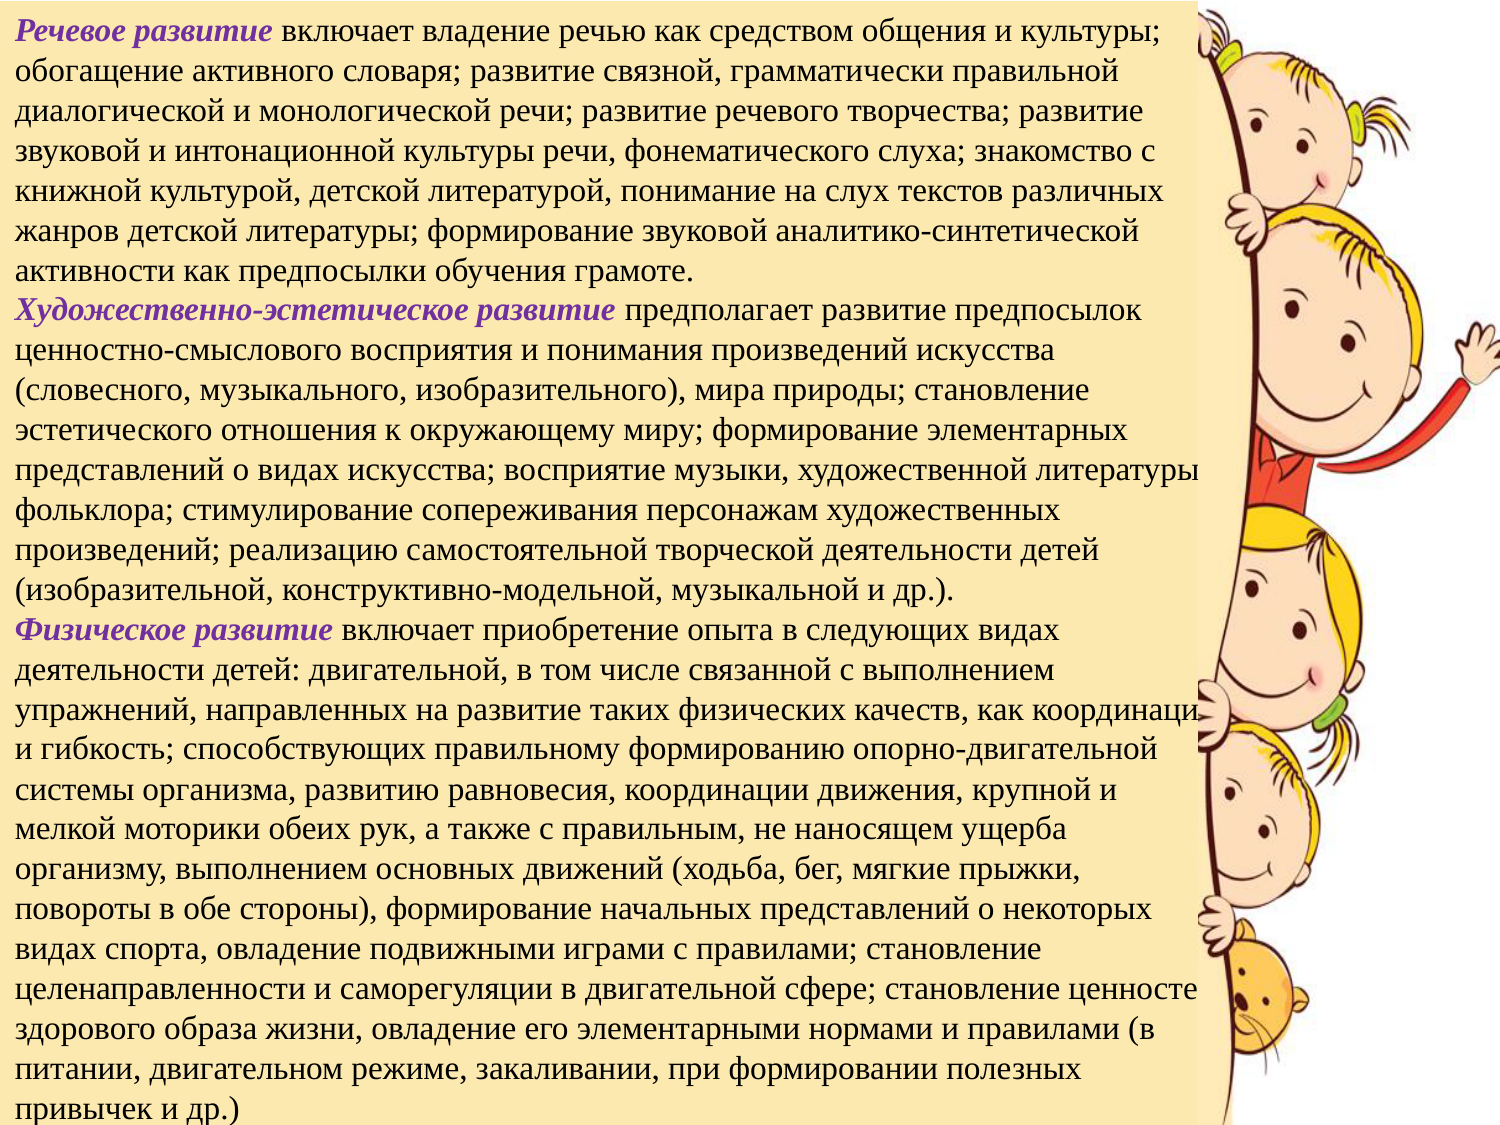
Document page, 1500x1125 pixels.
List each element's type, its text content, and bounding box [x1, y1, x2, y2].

picture [1198, 0, 1500, 1125]
text_box Речевое развитие включает владение речью как средством общения и культуры; обогащение активного словаря; развитие связной, грамматически правильной диалогической и монологической речи; развитие речевого творчества; развитие звуковой и интонационной культуры речи, фонематического слуха; знакомство с книжной культурой, детской литературой, понимание на слух текстов различных жанров детской литературы; формирование звуковой аналитико-синтетической активности как предпосылки обучения грамоте. Художественно-эстетическое развитие предполагает развитие предпосылок ценностно-смыслового восприятия и понимания произведений искусства (словесного, музыкального, изобразительного), мира природы; становление эстетического отношения к окружающему миру; формирование элементарных представлений о видах искусства; восприятие музыки, художественной литературы, фольклора; стимулирование сопереживания персонажам художественных произведений; реализацию самостоятельной творческой деятельности детей (изобразительной, конструктивно-модельной, музыкальной и др.). Физическое развитие включает приобретение опыта в следующих видах деятельности детей: двигательной, в том числе связанной с выполнением упражнений, направленных на развитие таких физических качеств, как координация и гибкость; способствующих правильному формированию опорно-двигательной системы организма, развитию равновесия, координации движения, крупной и мелкой моторики обеих рук, а также с правильным, не наносящем ущерба организму, выполнением основных движений (ходьба, бег, мягкие прыжки, повороты в обе стороны), формирование начальных представлений о некоторых видах спорта, овладение подвижными играми с правилами; становление целенаправленности и саморегуляции в двигательной сфере; становление ценностей здорового образа жизни, овладение его элементарными нормами и правилами (в питании, двигательном режиме, закаливании, при формировании полезных привычек и др.) [0, 0, 1193, 1125]
